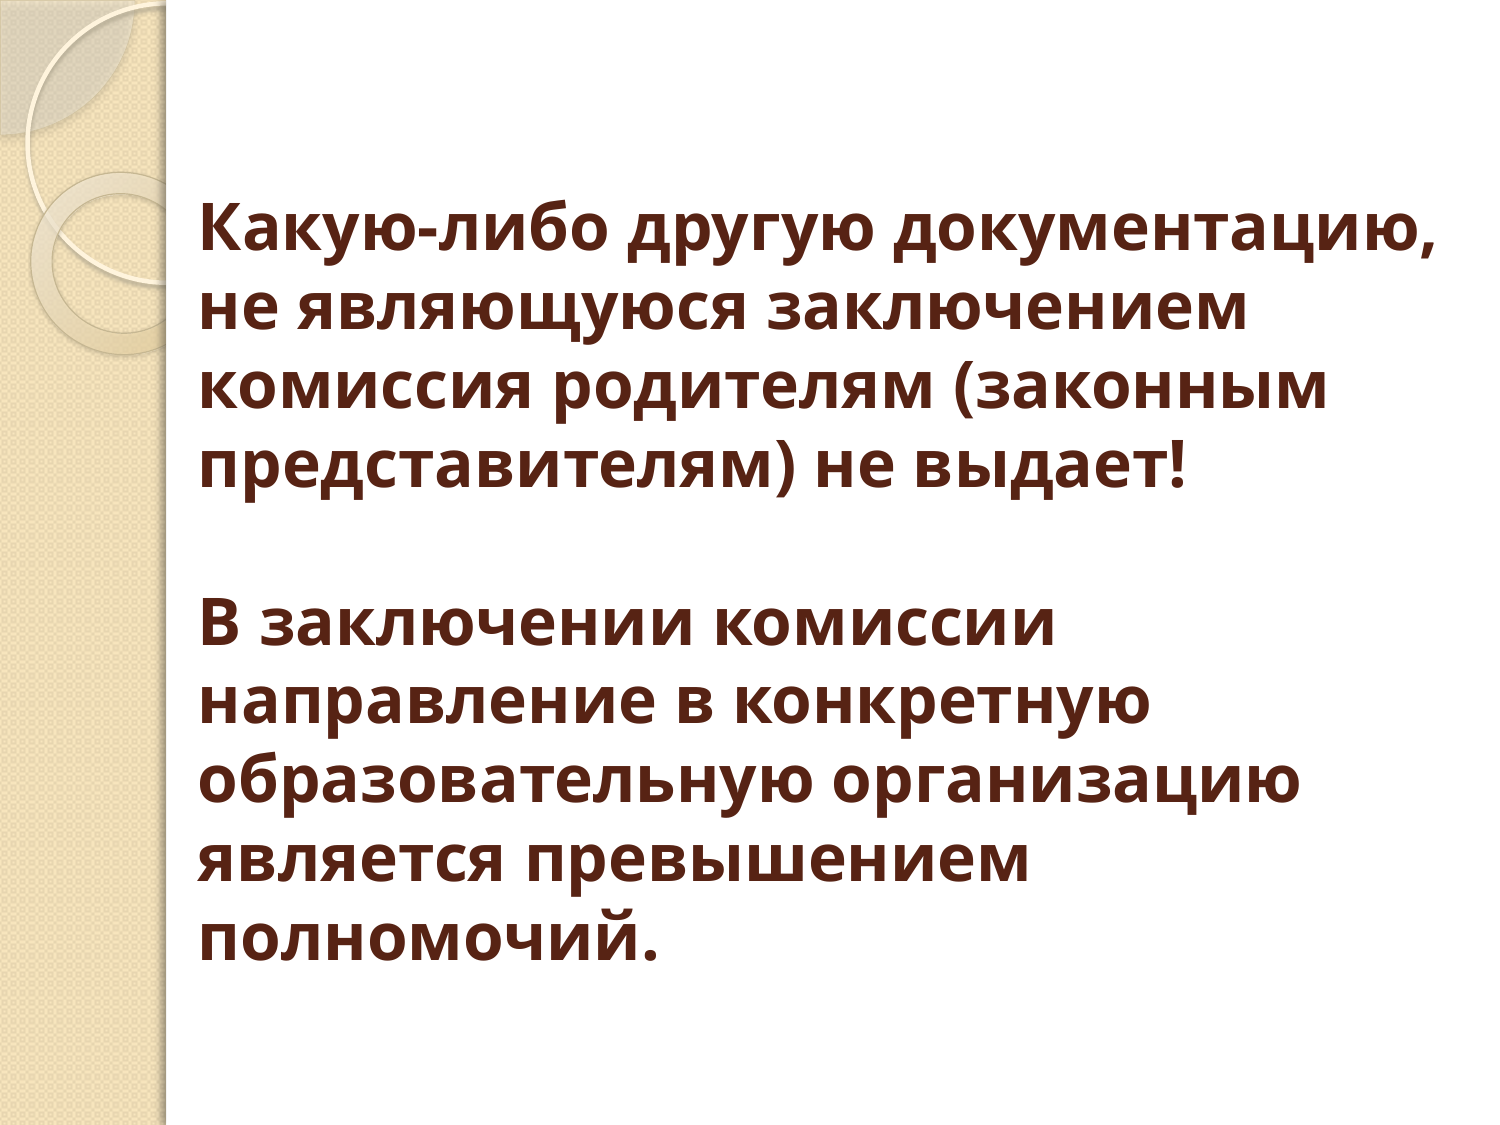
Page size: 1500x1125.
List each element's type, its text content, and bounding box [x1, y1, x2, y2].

title Какую-либо другую документацию, не являющуюся заключением комиссия родителям (законным представителям) не выдает! В заключении комиссии направление в конкретную образовательную организацию является превышением полномочий. [183, 137, 1459, 1106]
